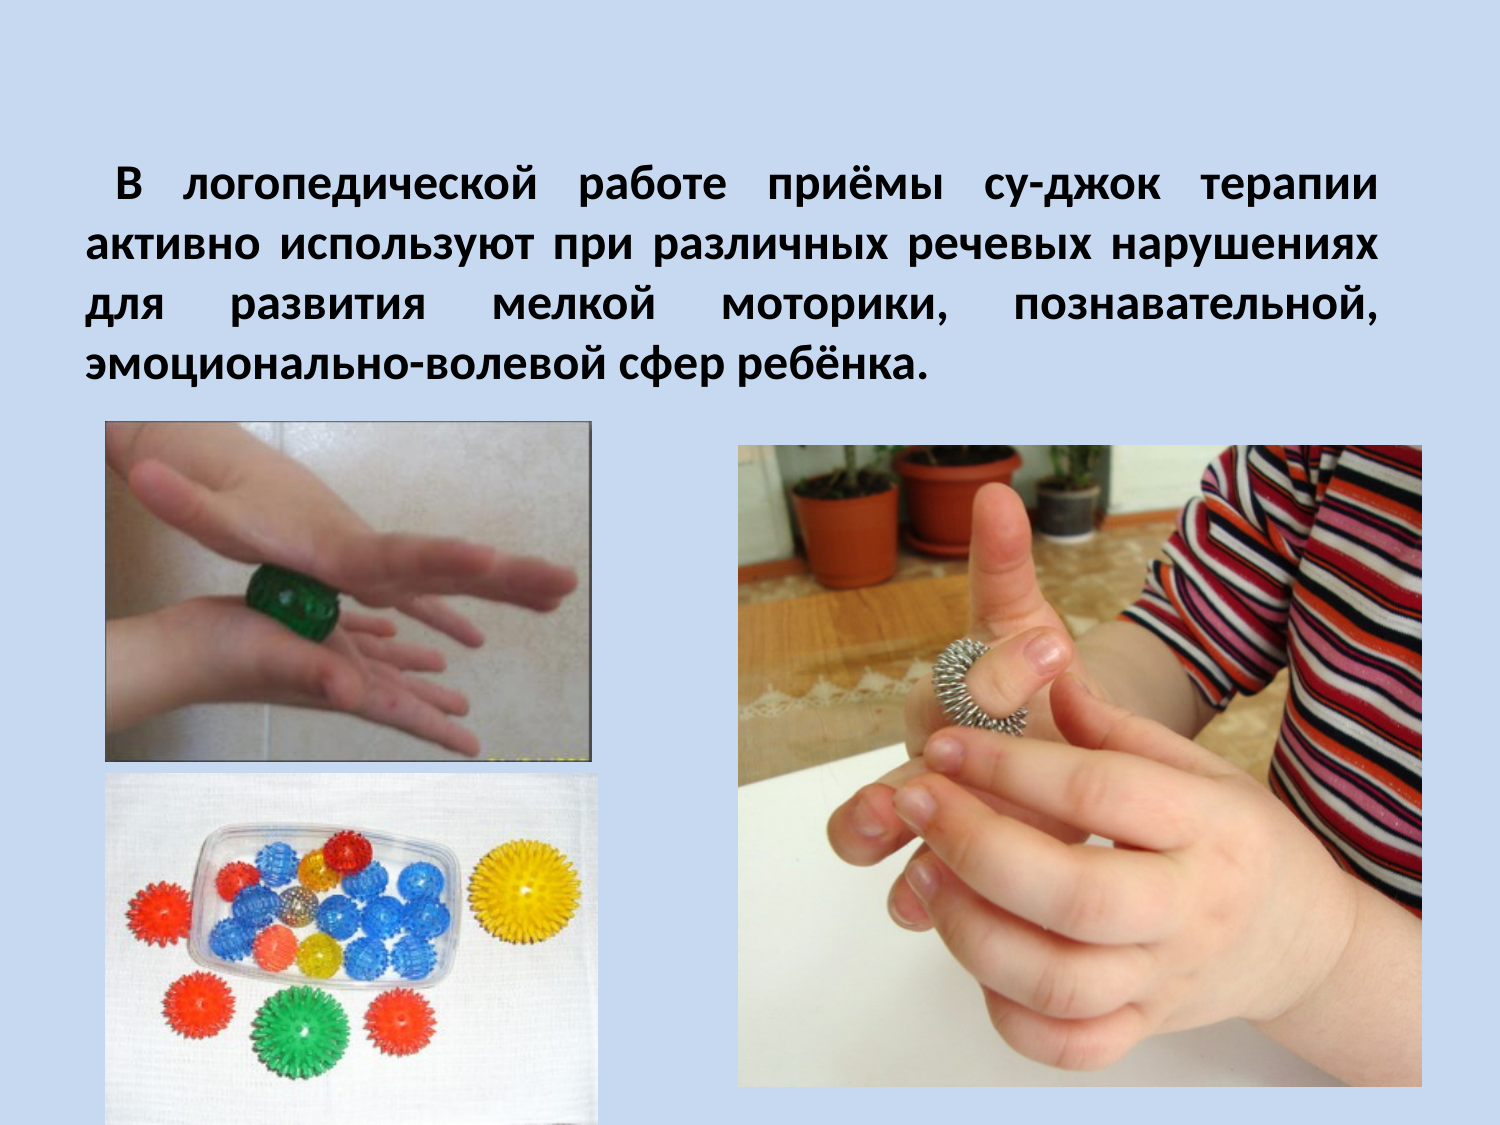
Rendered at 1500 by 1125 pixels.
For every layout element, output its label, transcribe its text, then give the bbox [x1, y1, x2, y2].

text_box В логопедической работе приёмы су-джок терапии активно используют при различных речевых нарушениях для развития мелкой моторики, познавательной, эмоционально-волевой сфер ребёнка. [70, 141, 1395, 397]
picture [105, 421, 592, 762]
picture [105, 773, 598, 1125]
picture [737, 445, 1422, 1087]
